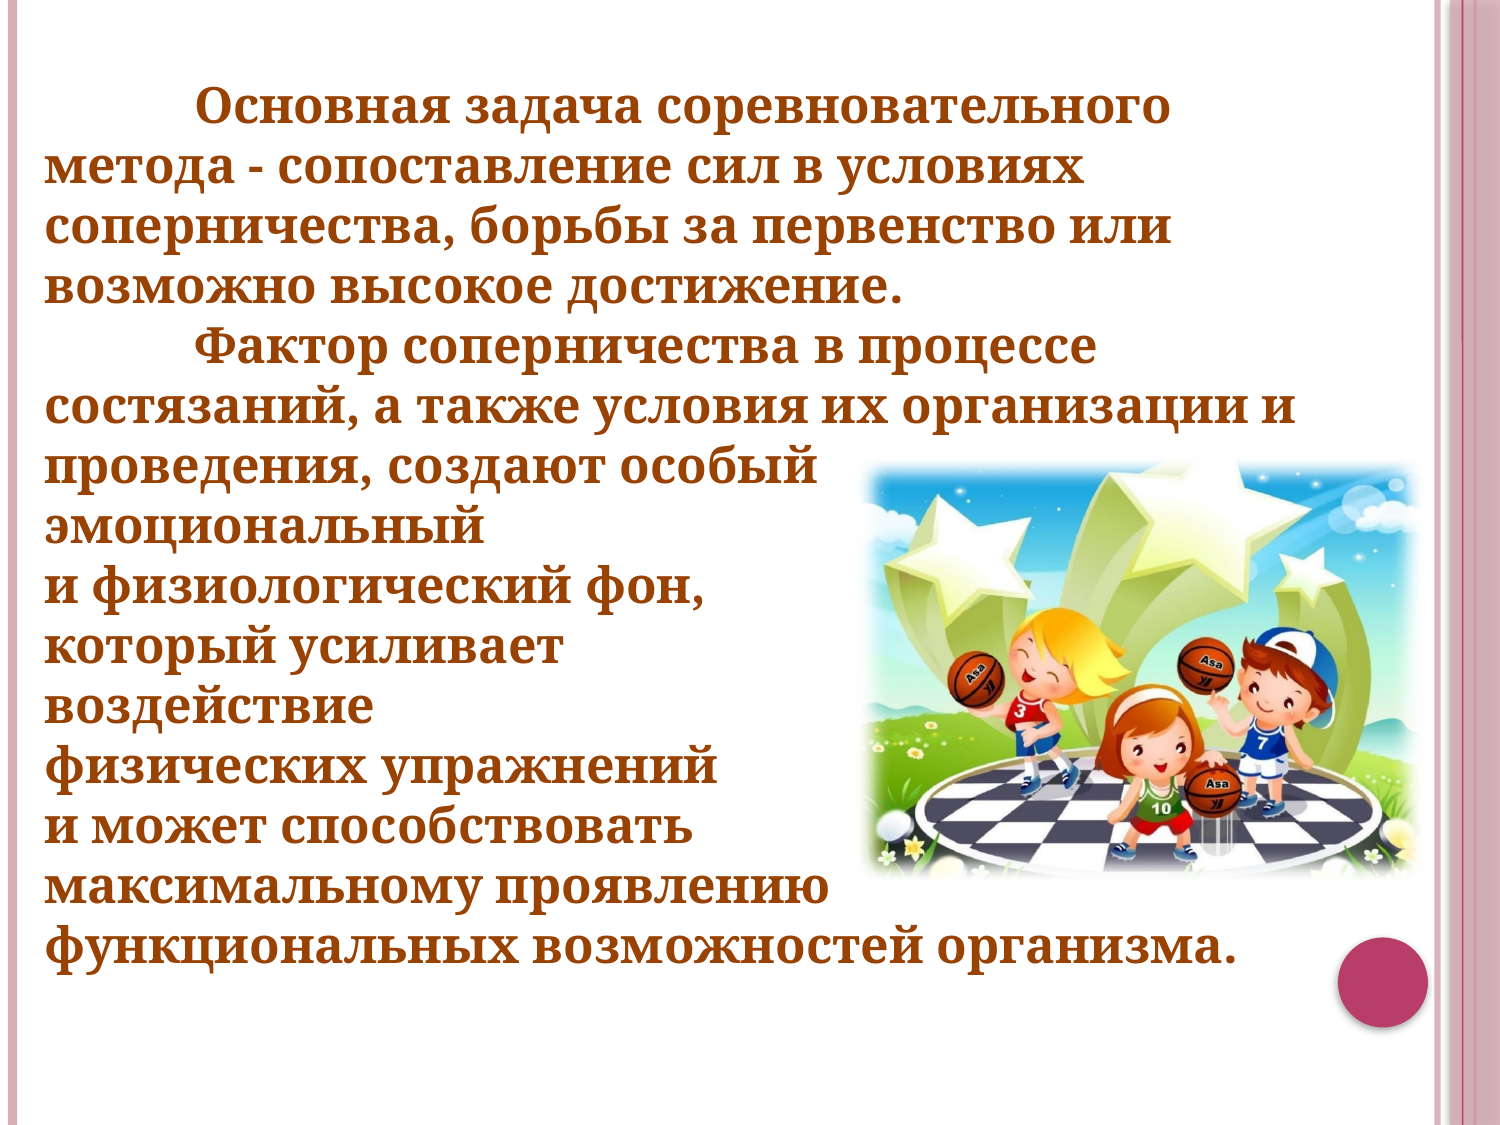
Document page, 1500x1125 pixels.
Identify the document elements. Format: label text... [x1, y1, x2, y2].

text_box Основная задача соревновательного метода - сопоставление сил в условиях соперничества, борьбы за первенство или возможно высокое достижение. Фактор соперничества в процессе состязаний, а также условия их организации и проведения, создают особый эмоциональный и физиологический фон, который усиливает воздействие физических упражнений и может способствовать максимальному проявлению функциональных возможностей организма. [29, 66, 1388, 982]
picture [855, 455, 1424, 882]
